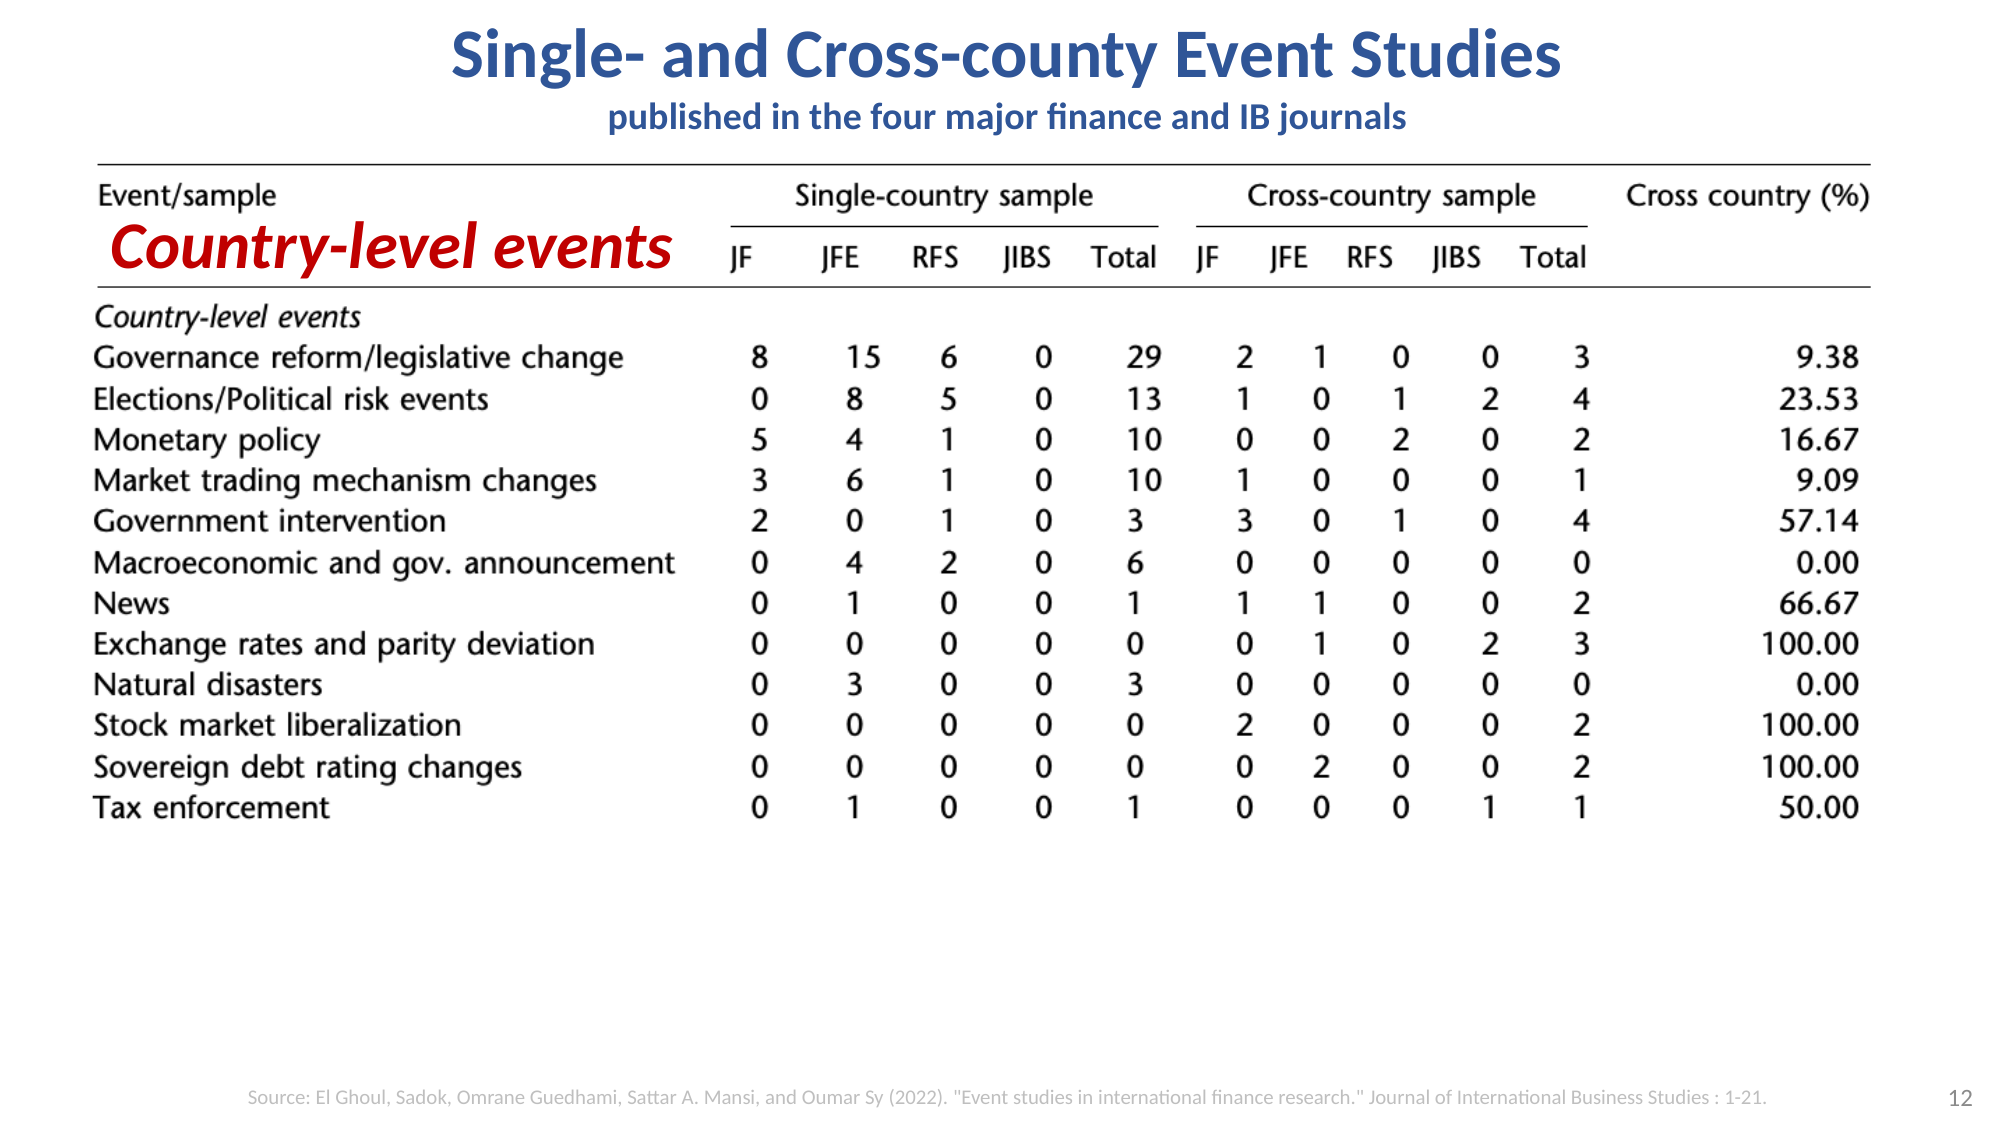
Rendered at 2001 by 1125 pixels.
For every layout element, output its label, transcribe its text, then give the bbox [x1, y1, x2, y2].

picture [79, 152, 1885, 831]
text_box Source: El Ghoul, Sadok, Omrane Guedhami, Sattar A. Mansi, and Oumar Sy (2022). "Event studies in international finance research." Journal of International Business Studies : 1-21. [137, 1076, 1879, 1117]
slide_number 12 [1879, 1076, 1989, 1116]
title Single- and Cross-county Event Studies published in the four major finance and IB journals [87, 0, 1929, 146]
